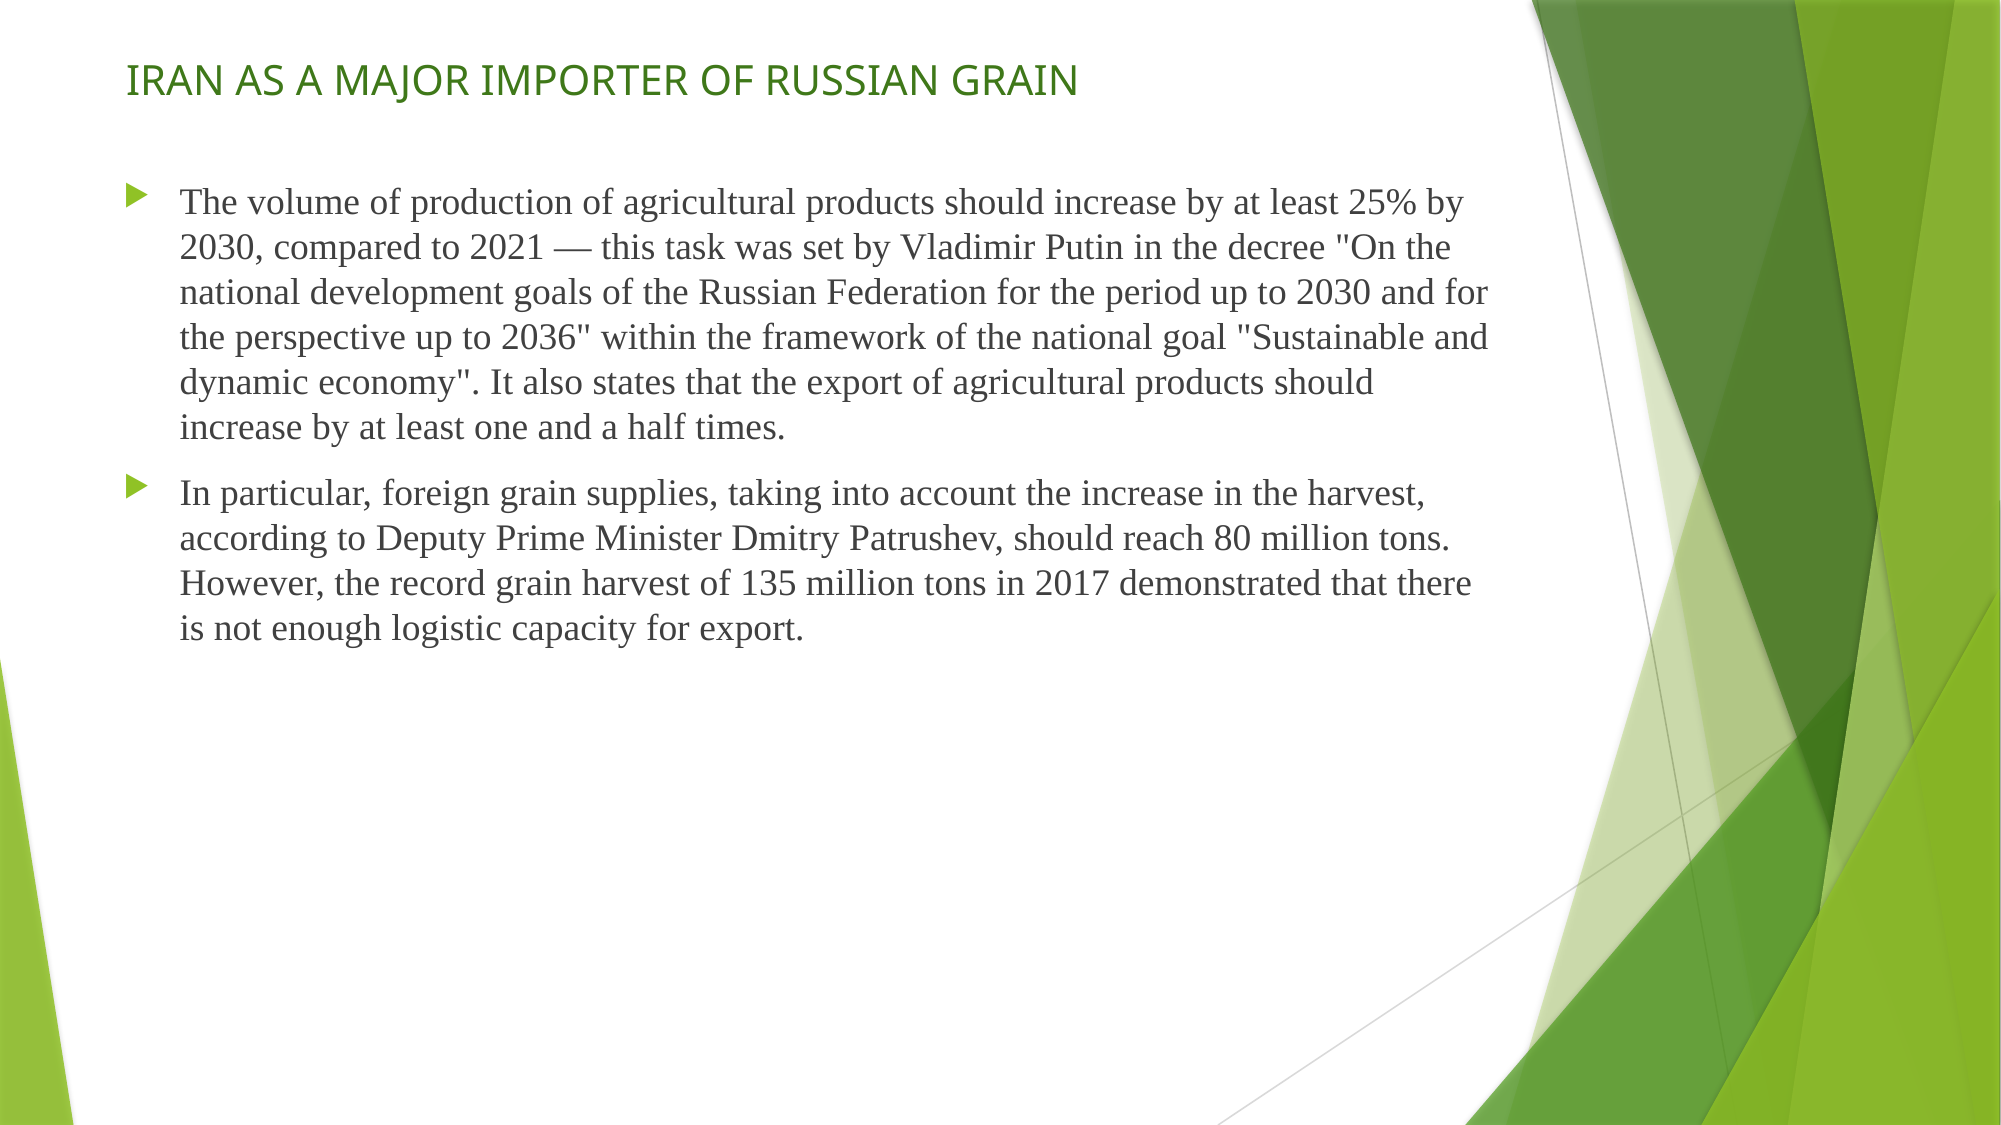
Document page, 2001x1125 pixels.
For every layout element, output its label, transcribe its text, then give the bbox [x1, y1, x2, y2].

title IRAN AS A MAJOR IMPORTER OF RUSSIAN GRAIN [111, 46, 1522, 156]
list The volume of production of agricultural products should increase by at least 25% by 2030, compared to 2021 — this task was set by Vladimir Putin in the decree "On the national development goals of the Russian Federation for the period up to 2030 and for the perspective up to 2036" within the framework of the national goal "Sustainable and dynamic economy". It also states that the export of agricultural products should increase by at least one and a half times. In particular, foreign grain supplies, taking into account the increase in the harvest, according to Deputy Prime Minister Dmitry Patrushev, should reach 80 million tons. However, the record grain harvest of 135 million tons in 2017 demonstrated that there is not enough logistic capacity for export. [108, 169, 1519, 1044]
